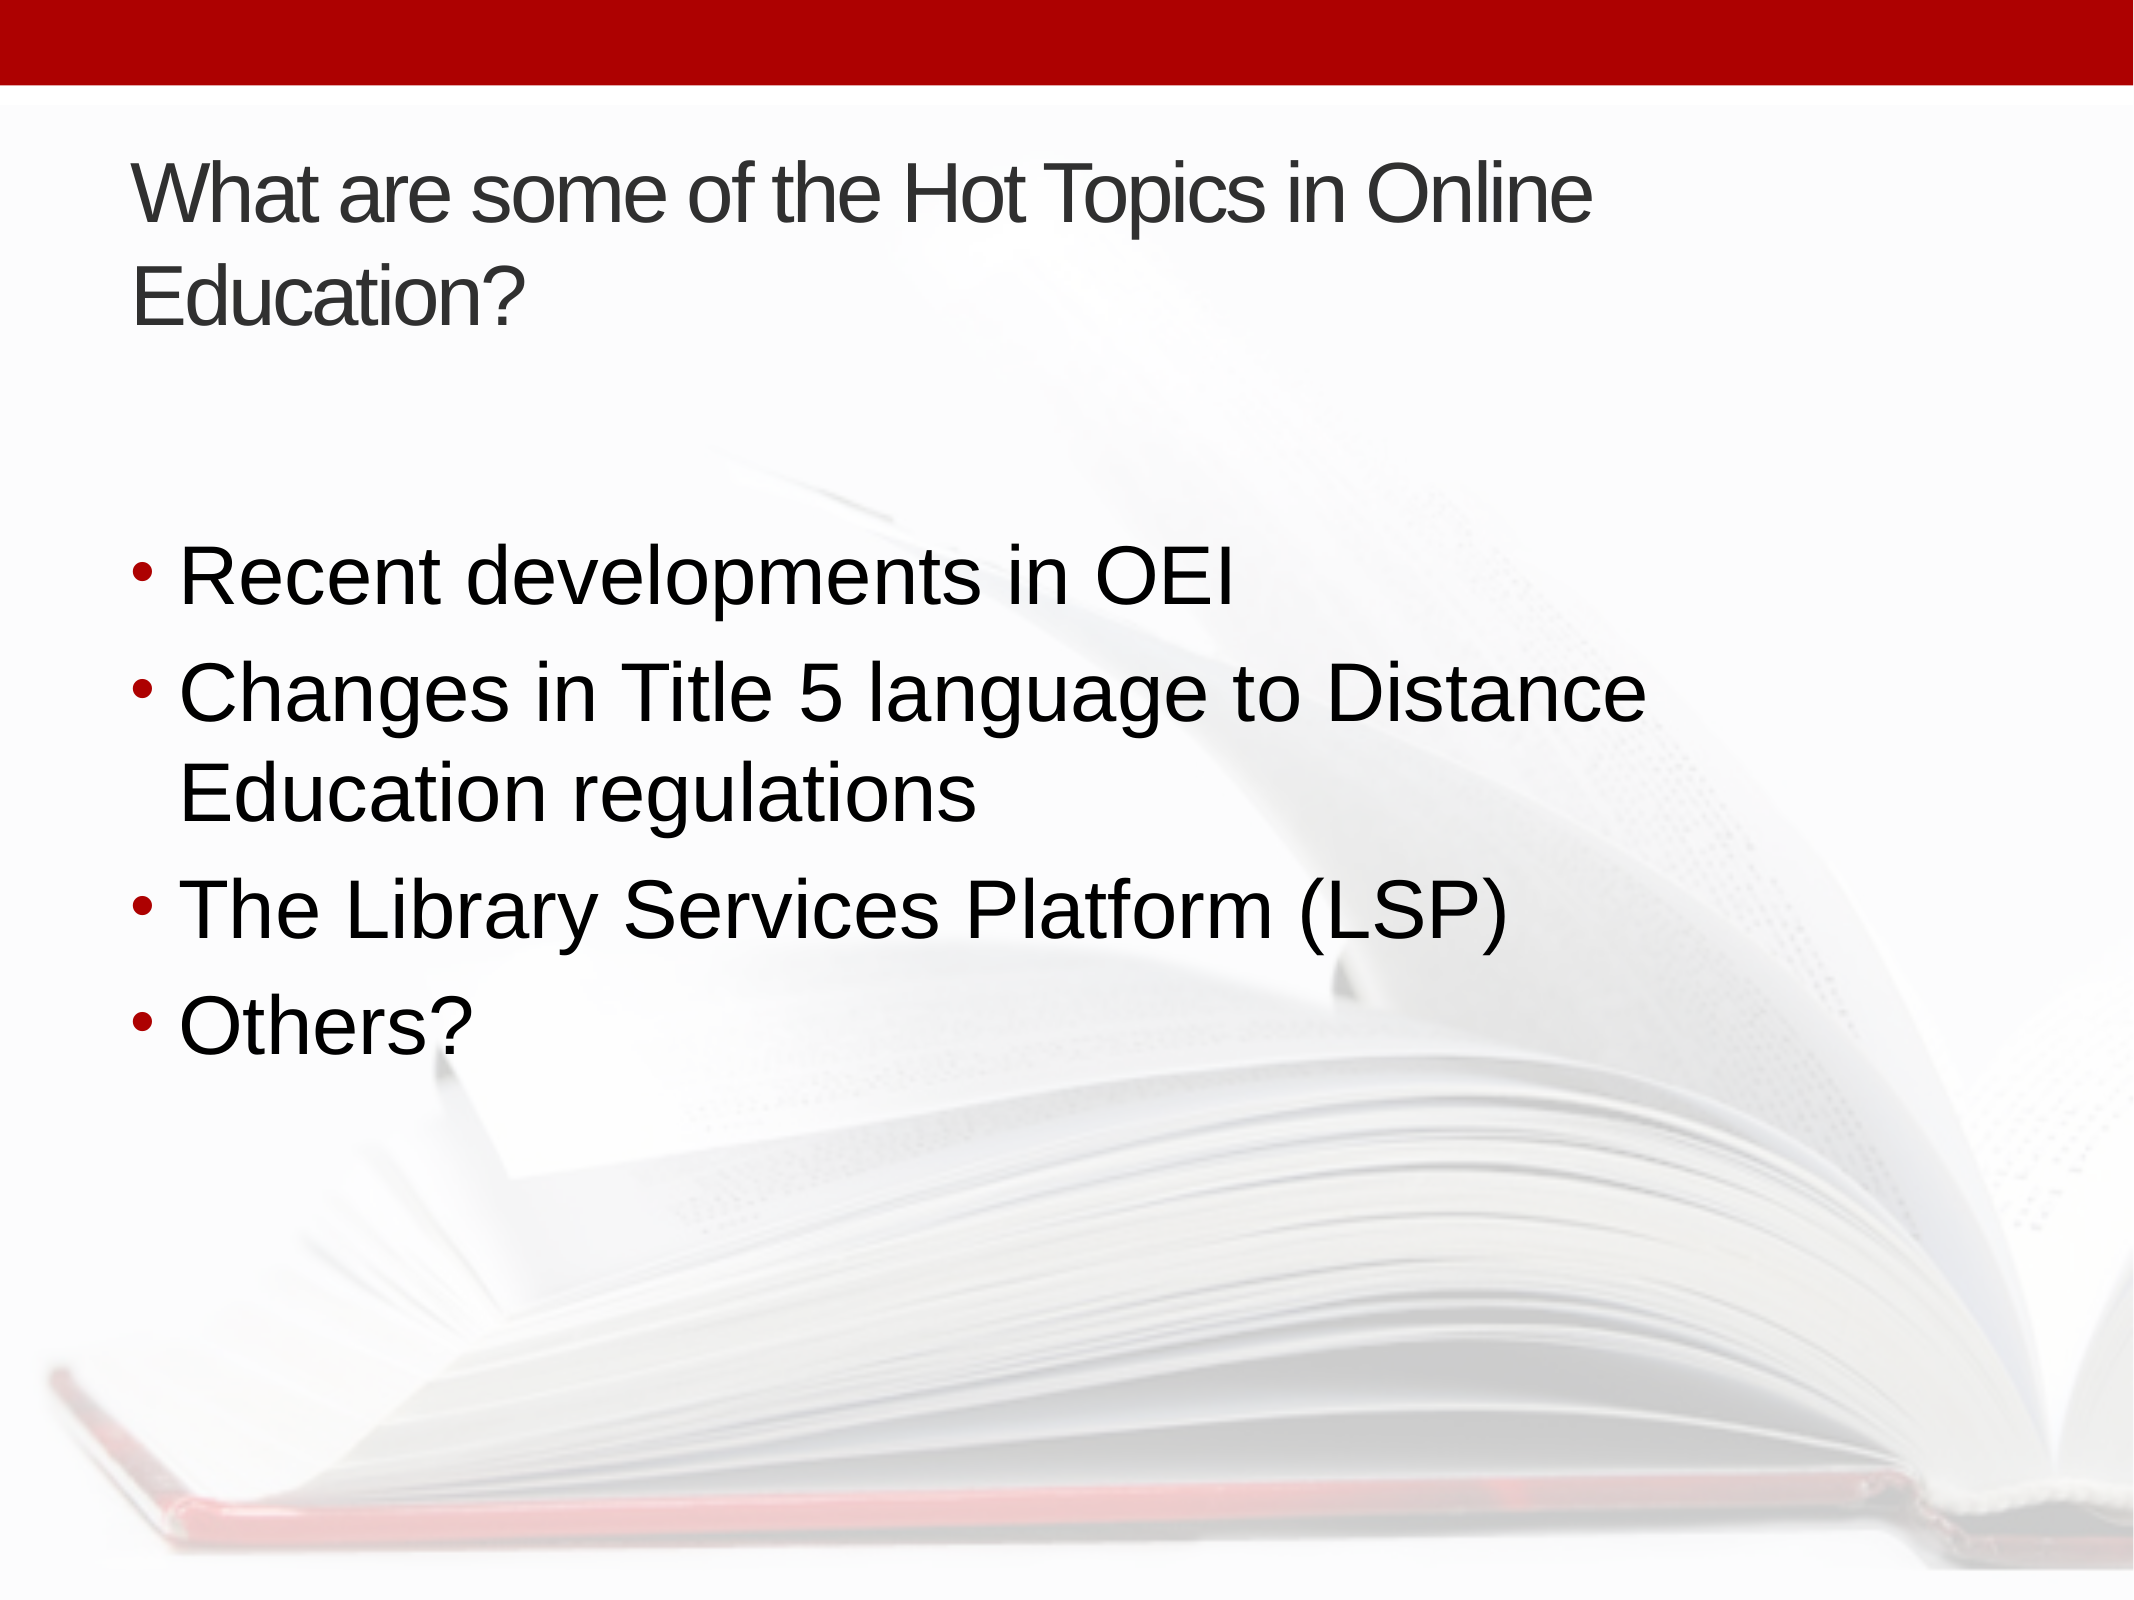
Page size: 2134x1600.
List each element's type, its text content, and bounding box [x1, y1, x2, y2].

list Recent developments in OEI Changes in Title 5 language to Distance Education regulations The Library Services Platform (LSP) Others? [106, 509, 2027, 1512]
title What are some of the Hot Topics in Online Education? [106, 124, 2027, 356]
